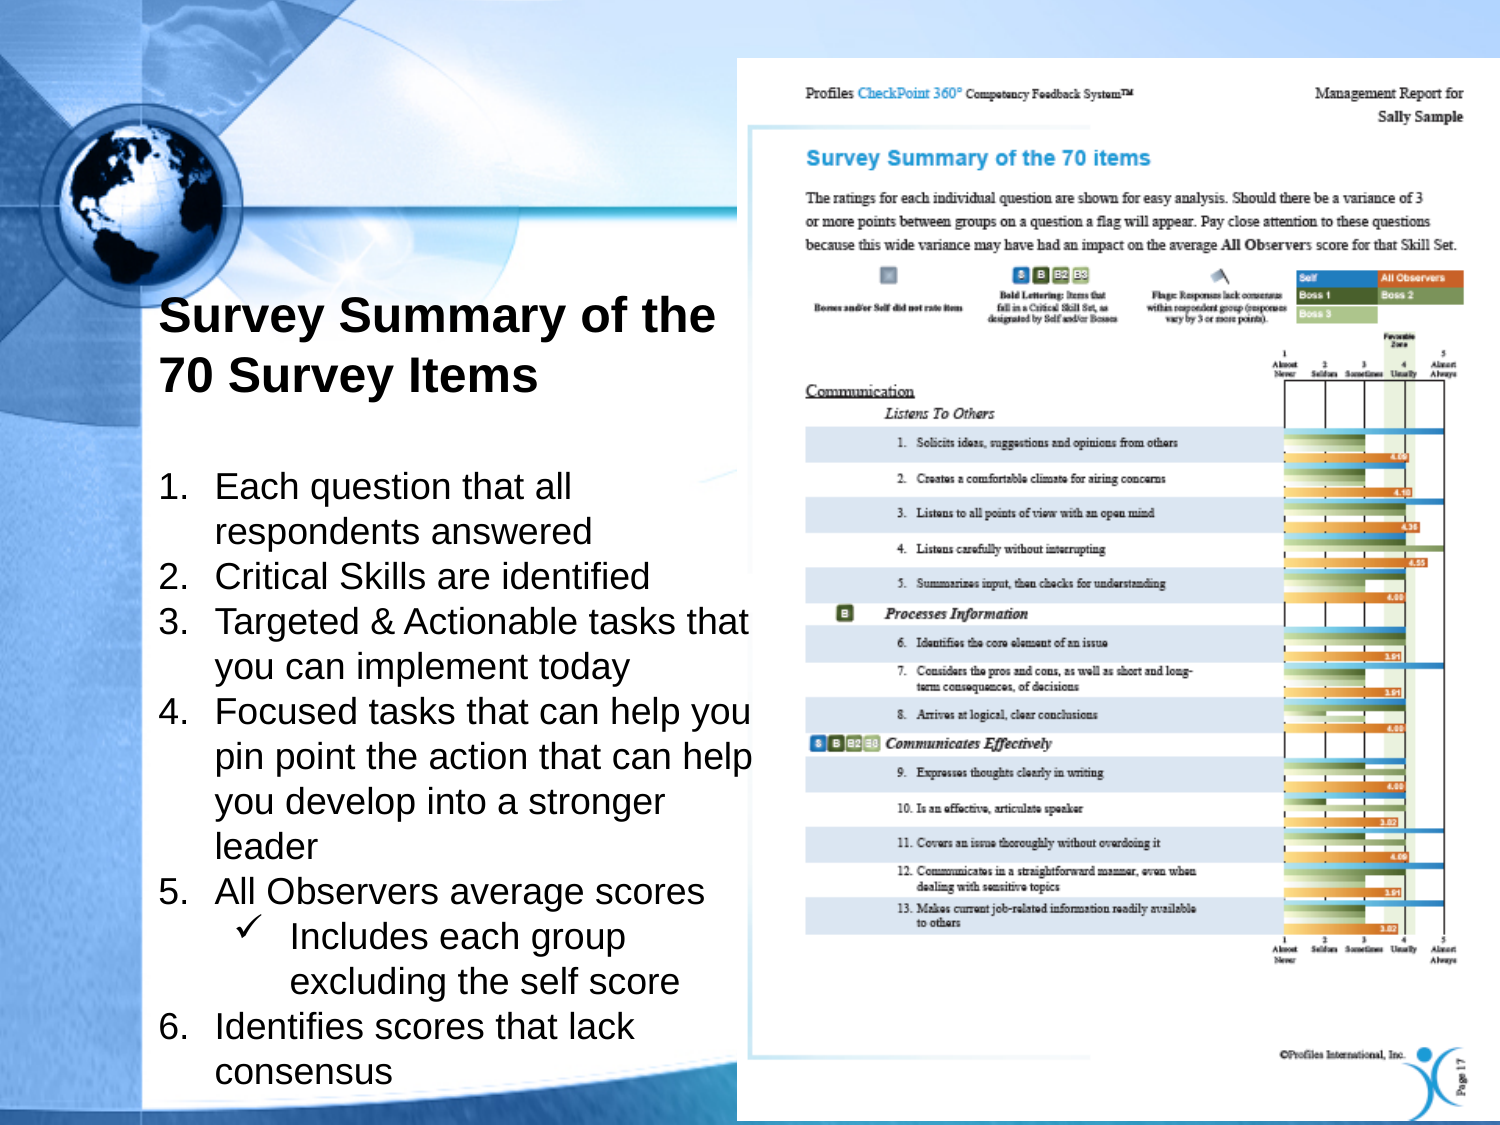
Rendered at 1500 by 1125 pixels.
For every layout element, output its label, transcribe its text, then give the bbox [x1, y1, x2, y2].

text_box Survey Summary of the 70 Survey Items Each question that all respondents answered Critical Skills are identified Targeted & Actionable tasks that you can implement today Focused tasks that can help you pin point the action that can help you develop into a stronger leader All Observers average scores Includes each group excluding the self score Identifies scores that lack consensus [143, 274, 732, 1100]
picture [0, 0, 1500, 1125]
